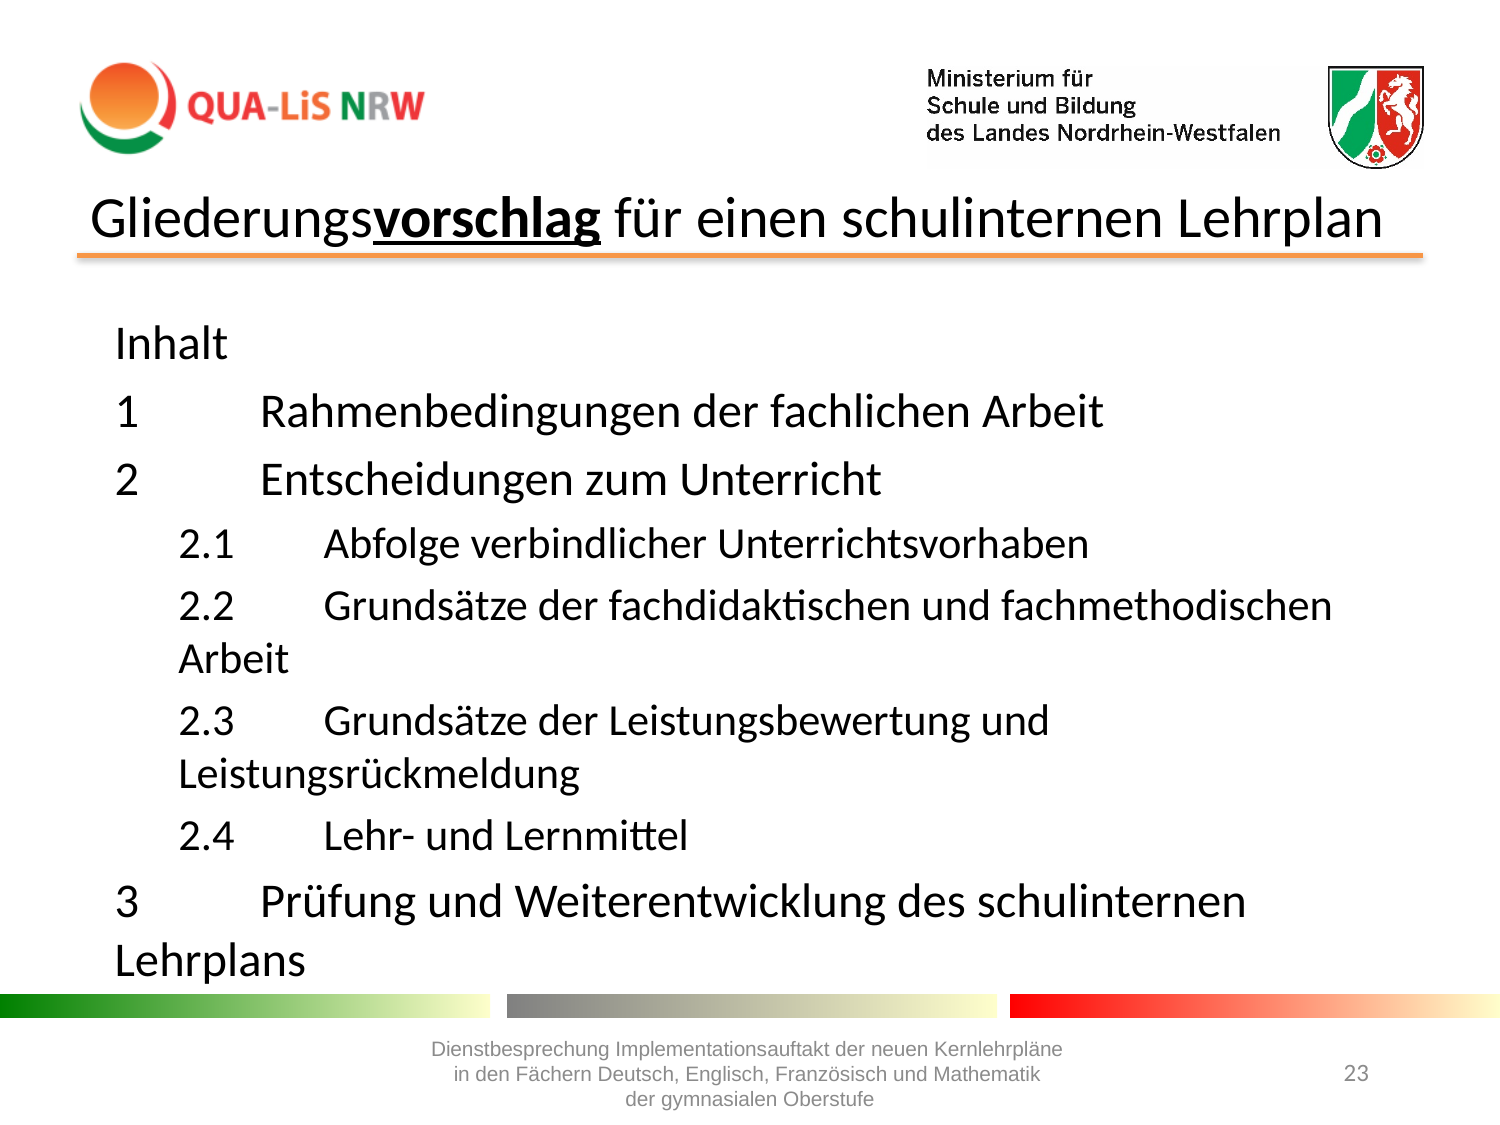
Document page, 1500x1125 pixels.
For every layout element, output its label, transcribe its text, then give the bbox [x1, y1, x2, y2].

footer Dienstbesprechung Implementationsauftakt der neuen Kernlehrpläne in den Fächern Deutsch, Englisch, Französisch und Mathematik der gymnasialen Oberstufe [383, 1031, 1117, 1116]
picture [927, 66, 1424, 169]
title Gliederungsvorschlag für einen schulinternen Lehrplan [75, 184, 1425, 244]
picture [77, 55, 431, 158]
text_box 23 [1328, 1049, 1425, 1110]
text_box Inhalt 1 Rahmenbedingungen der fachlichen Arbeit 2 Entscheidungen zum Unterricht 2.1 Abfolge verbindlicher Unterrichtsvorhaben 2.2 Grundsätze der fachdidaktischen und fachmethodischen Arbeit 2.3 Grundsätze der Leistungsbewertung und Leistungsrückmeldung 2.4 Lehr- und Lernmittel 3 Prüfung und Weiterentwicklung des schulinternen Lehrplans [99, 303, 1450, 994]
